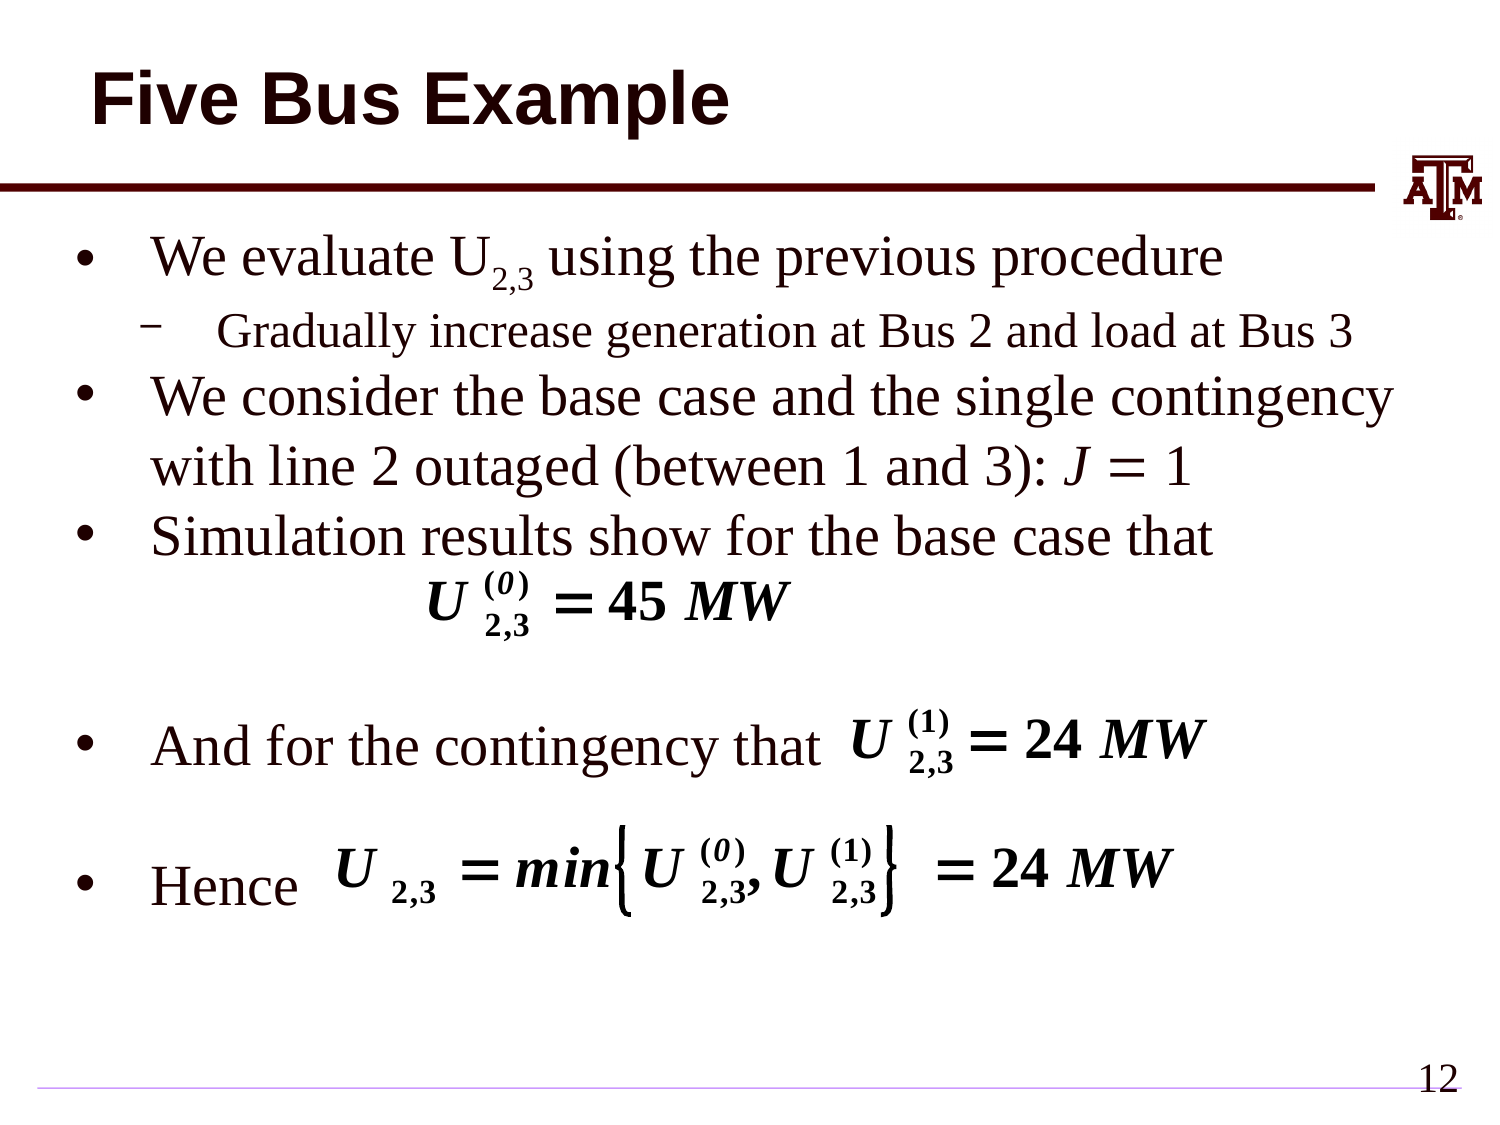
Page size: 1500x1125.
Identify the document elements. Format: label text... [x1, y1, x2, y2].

title Five Bus Example [74, 12, 1451, 188]
list We evaluate U2,3 using the previous procedure Gradually increase generation at Bus 2 and load at Bus 3 We consider the base case and the single contingency with line 2 outaged (between 1 and 3): J = 1 Simulation results show for the base case that And for the contingency that Hence [59, 209, 1438, 1038]
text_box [334, 824, 1185, 922]
picture [1392, 137, 1493, 238]
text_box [424, 562, 803, 649]
text_box 11 [1162, 1037, 1475, 1113]
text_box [848, 699, 1218, 786]
